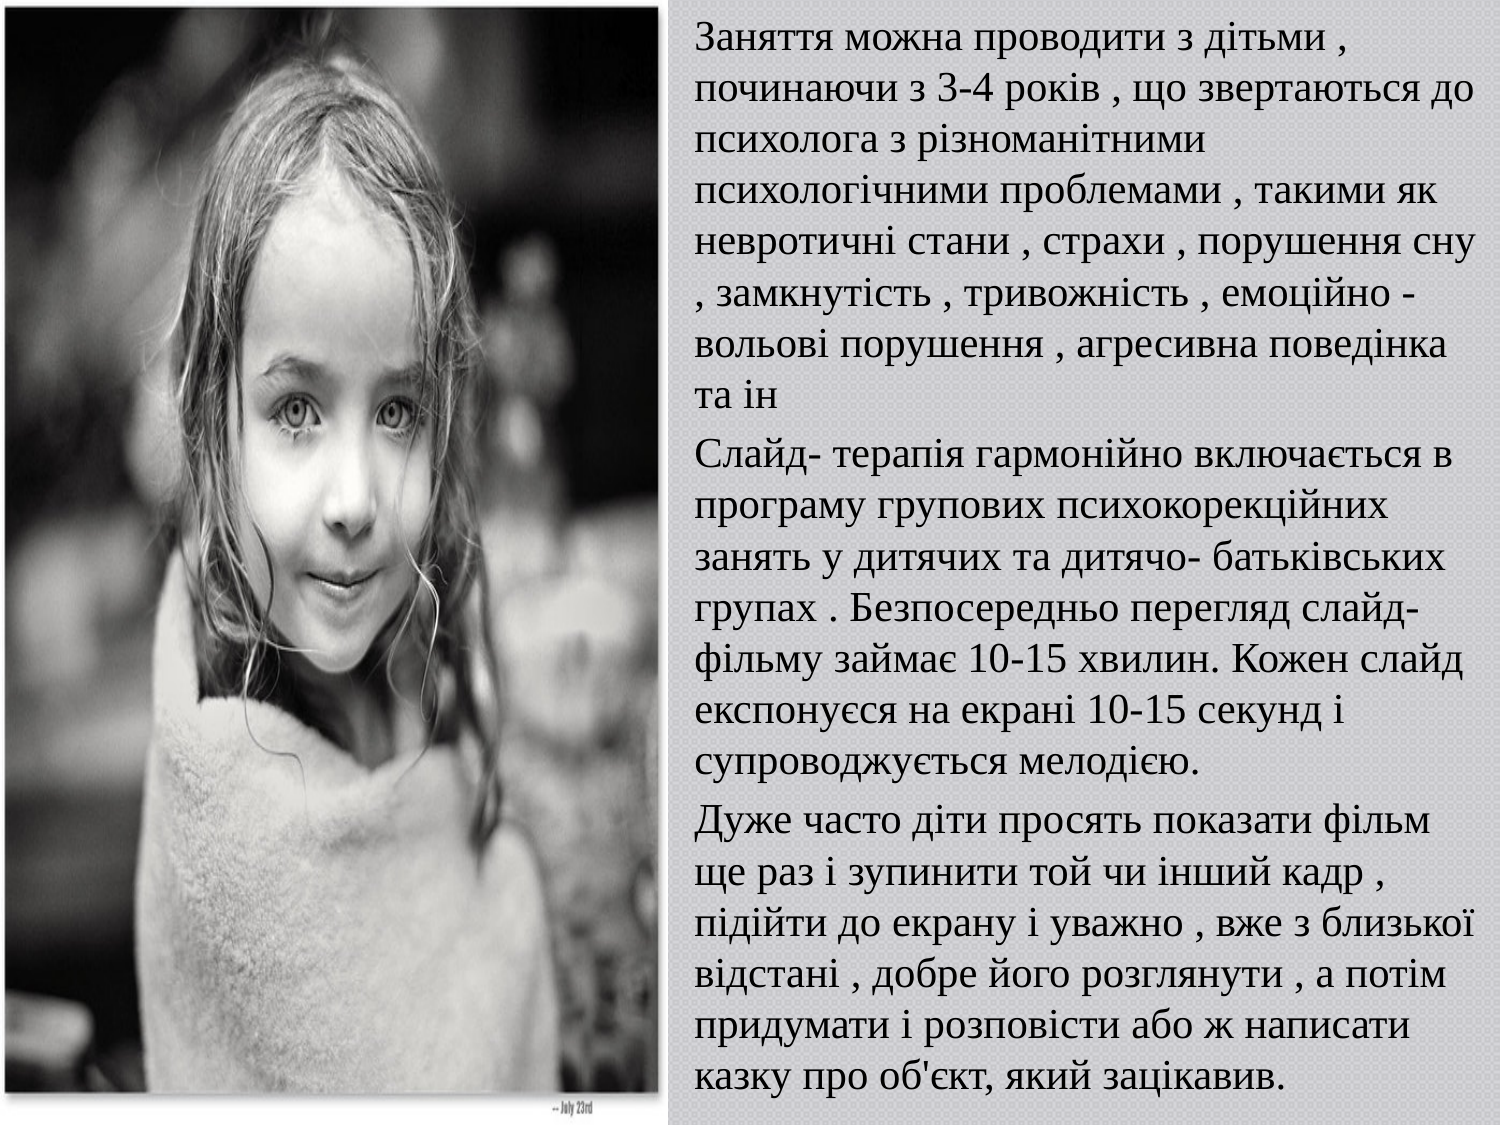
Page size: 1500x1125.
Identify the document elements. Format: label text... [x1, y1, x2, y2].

picture [0, 0, 668, 1125]
list Заняття можна проводити з дітьми , починаючи з 3-4 років , що звертаються до психолога з різноманітними психологічними проблемами , такими як невротичні стани , страхи , порушення сну , замкнутість , тривожність , емоційно - вольові порушення , агресивна поведінка та ін Слайд- терапія гармонійно включається в програму групових психокорекційних занять у дитячих та дитячо- батьківських групах . Безпосередньо перегляд слайд- фільму займає 10-15 хвилин. Кожен слайд експонуєся на екрані 10-15 секунд і супроводжується мелодією. Дуже часто діти просять показати фільм ще раз і зупинити той чи інший кадр , підійти до екрану і уважно , вже з близької відстані , добре його розглянути , а потім придумати і розповісти або ж написати казку про об'єкт, який зацікавив. [672, 0, 1495, 1125]
